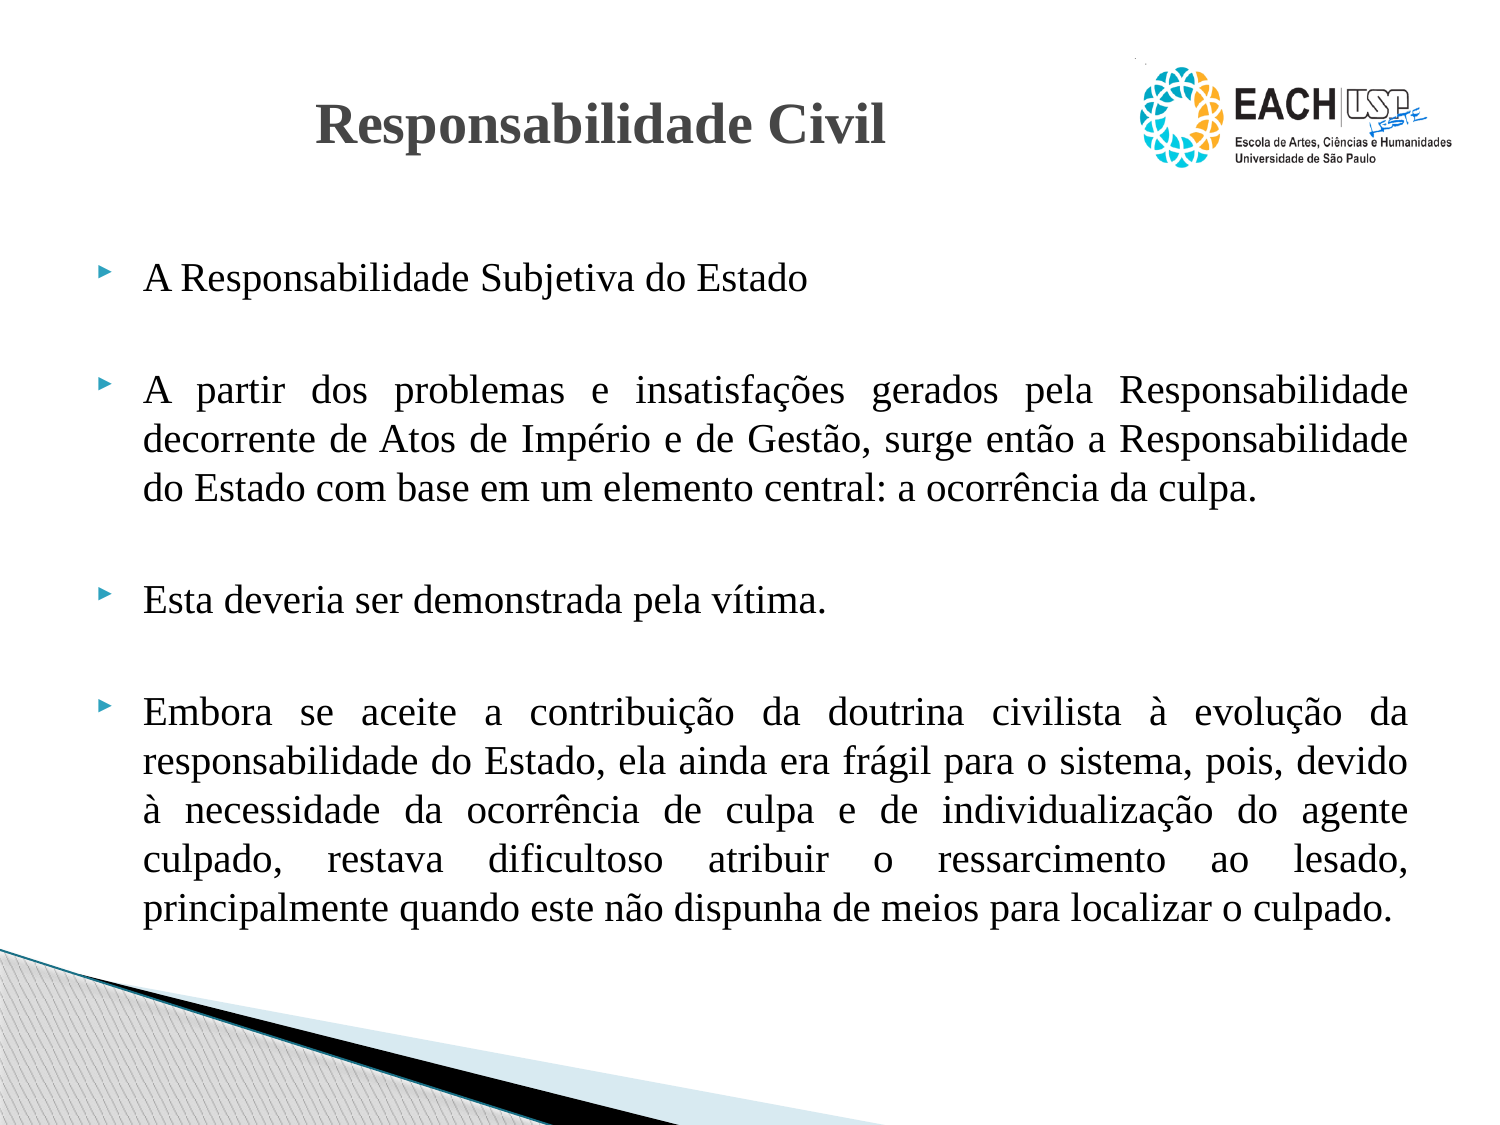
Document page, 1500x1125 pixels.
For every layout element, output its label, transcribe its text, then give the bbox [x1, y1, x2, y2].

picture [1134, 54, 1480, 196]
list A Responsabilidade Subjetiva do Estado A partir dos problemas e insatisfações gerados pela Responsabilidade decorrente de Atos de Império e de Gestão, surge então a Responsabilidade do Estado com base em um elemento central: a ocorrência da culpa. Esta deveria ser demonstrada pela vítima. Embora se aceite a contribuição da doutrina civilista à evolução da responsabilidade do Estado, ela ainda era frágil para o sistema, pois, devido à necessidade da ocorrência de culpa e de individualização do agente culpado, restava dificultoso atribuir o ressarcimento ao lesado, principalmente quando este não dispunha de meios para localizar o culpado. [75, 243, 1425, 986]
title Responsabilidade Civil [75, 45, 1128, 197]
